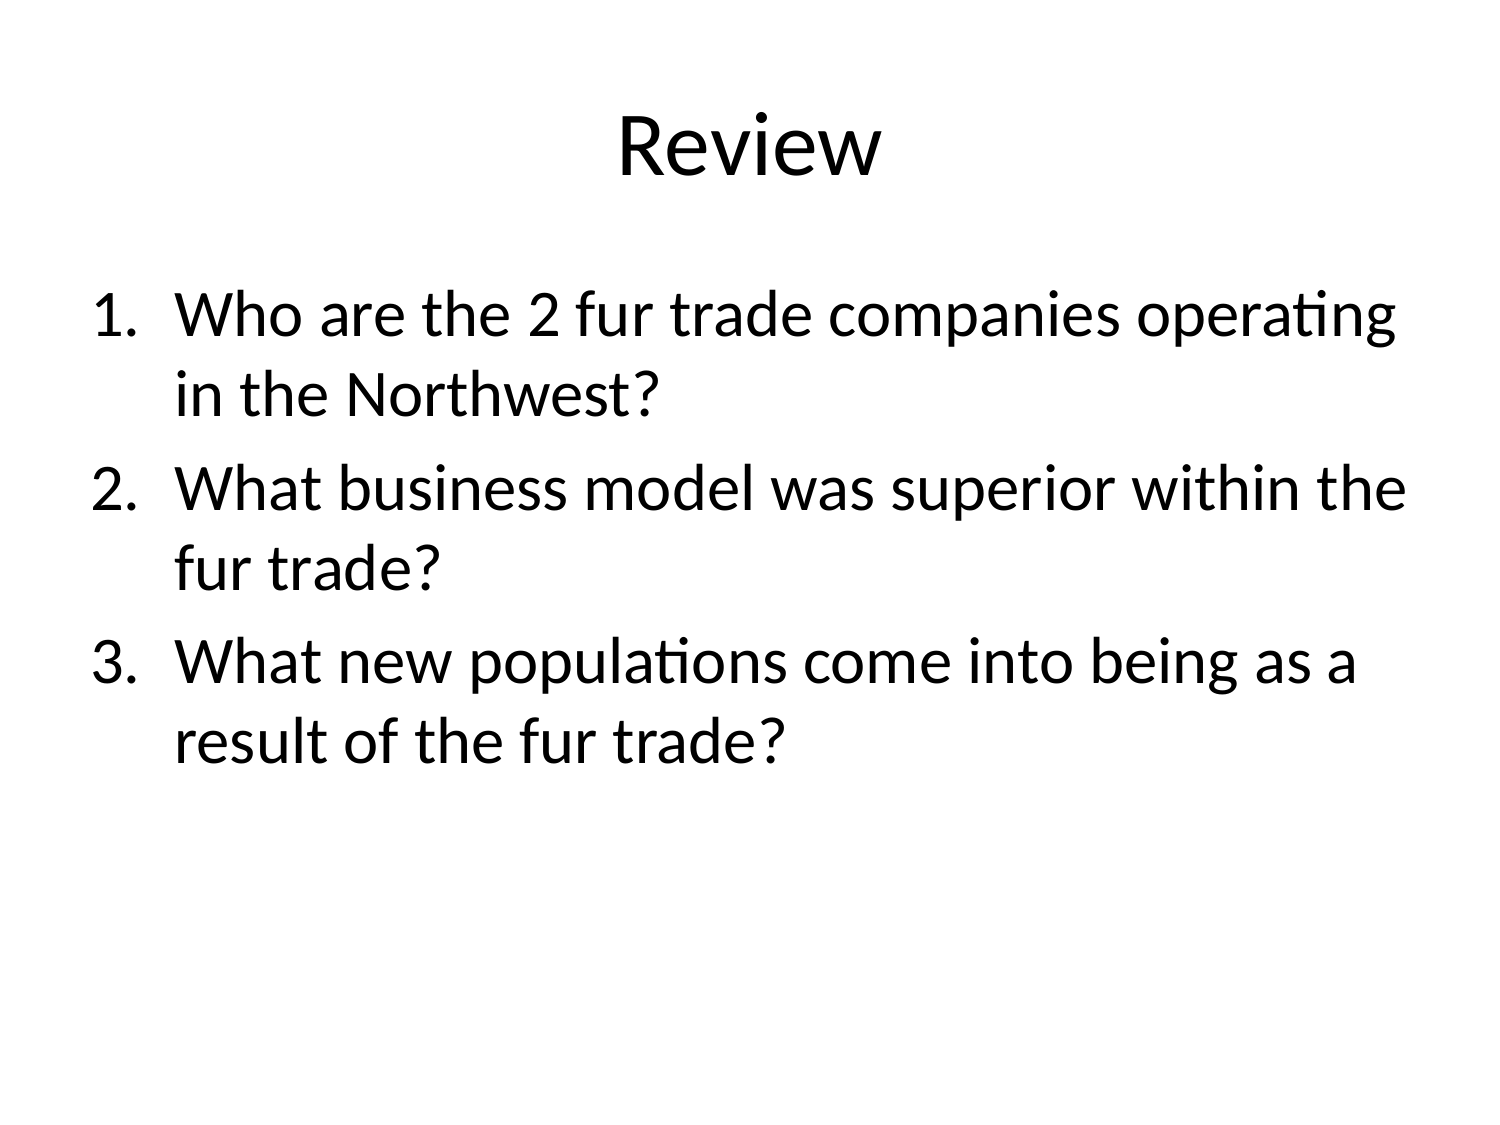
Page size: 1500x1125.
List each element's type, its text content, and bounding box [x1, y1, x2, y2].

title Review [75, 45, 1425, 233]
list Who are the 2 fur trade companies operating in the Northwest? What business model was superior within the fur trade? What new populations come into being as a result of the fur trade? [75, 262, 1425, 1005]
